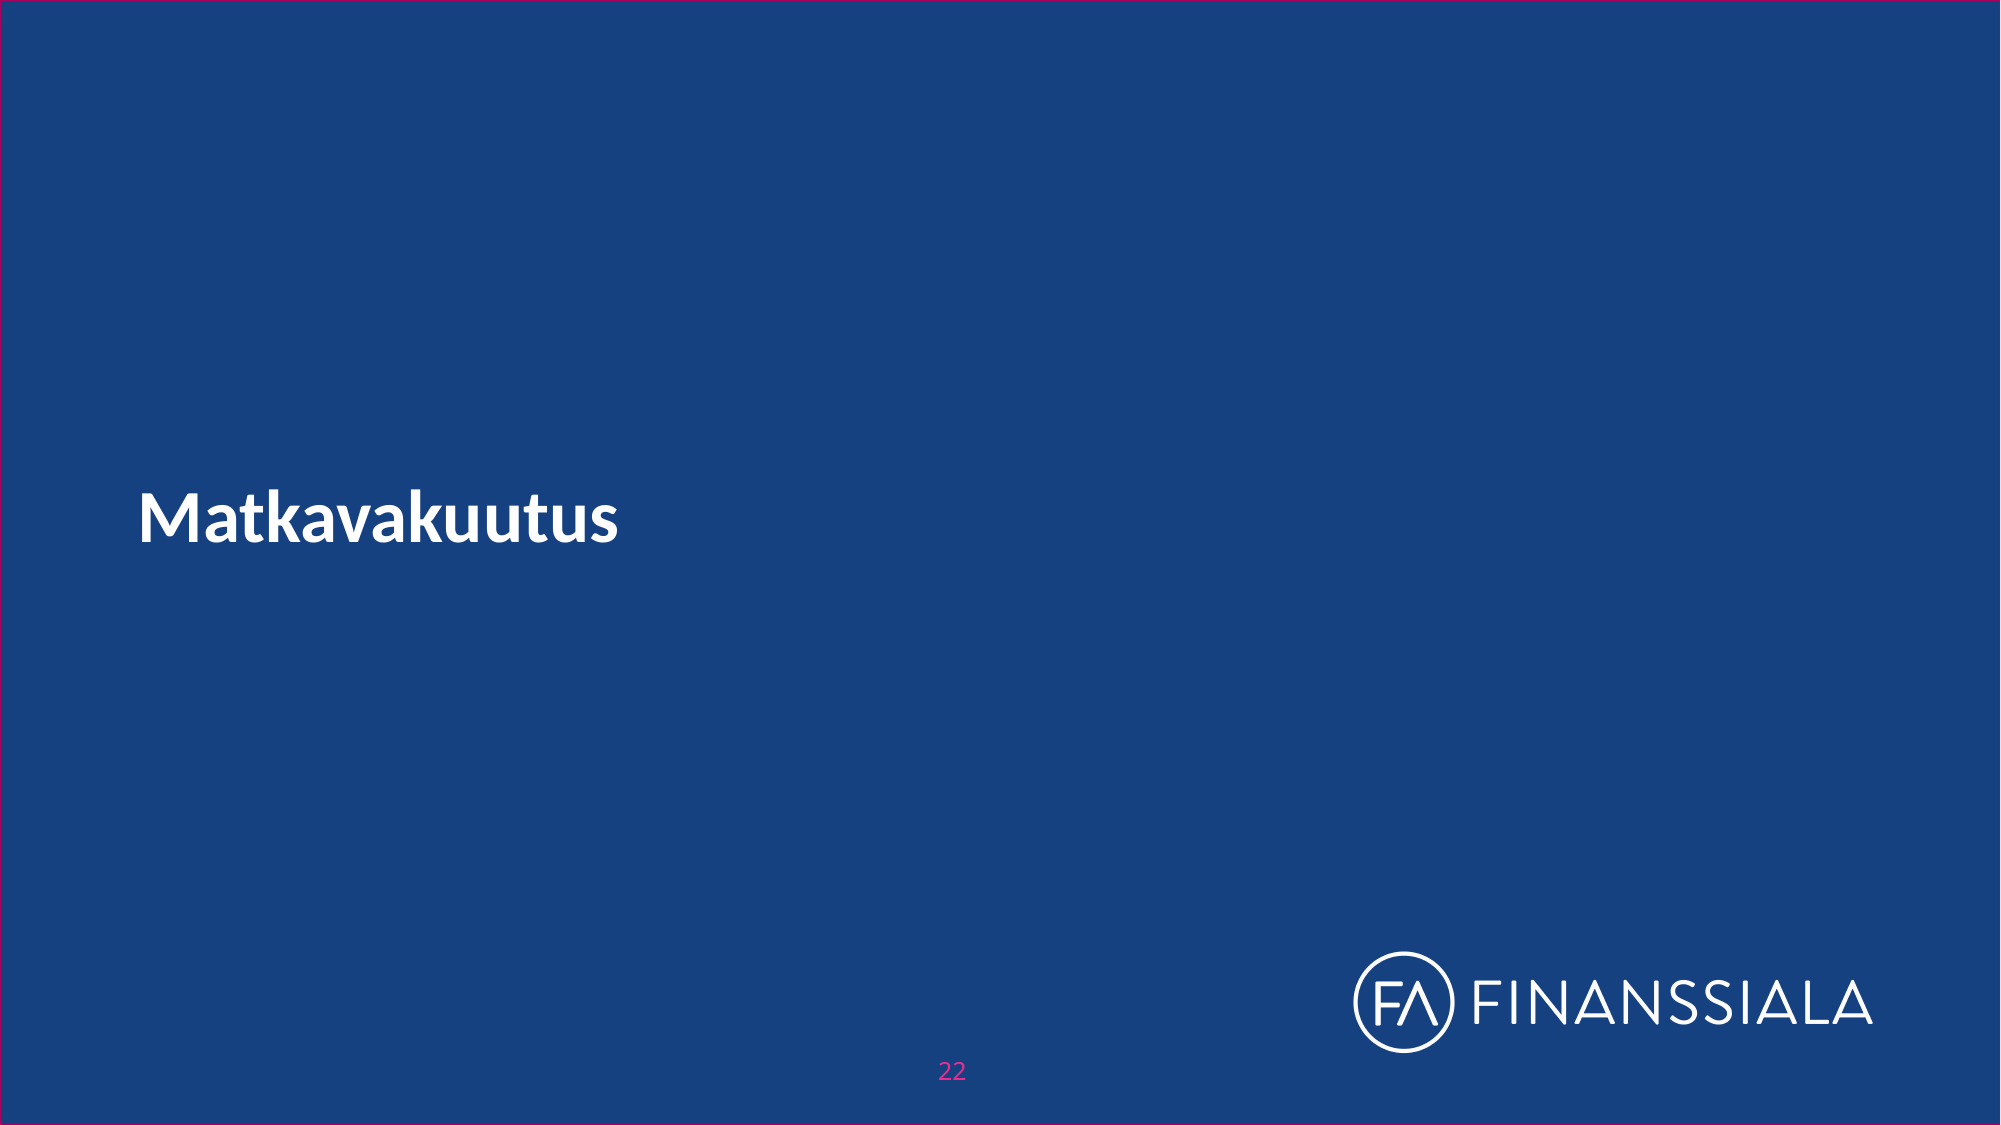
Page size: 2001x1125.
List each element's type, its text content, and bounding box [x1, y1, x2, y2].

picture [1291, 937, 1935, 1063]
title Matkavakuutus [122, 403, 1848, 621]
slide_number 22 [759, 1042, 1145, 1103]
